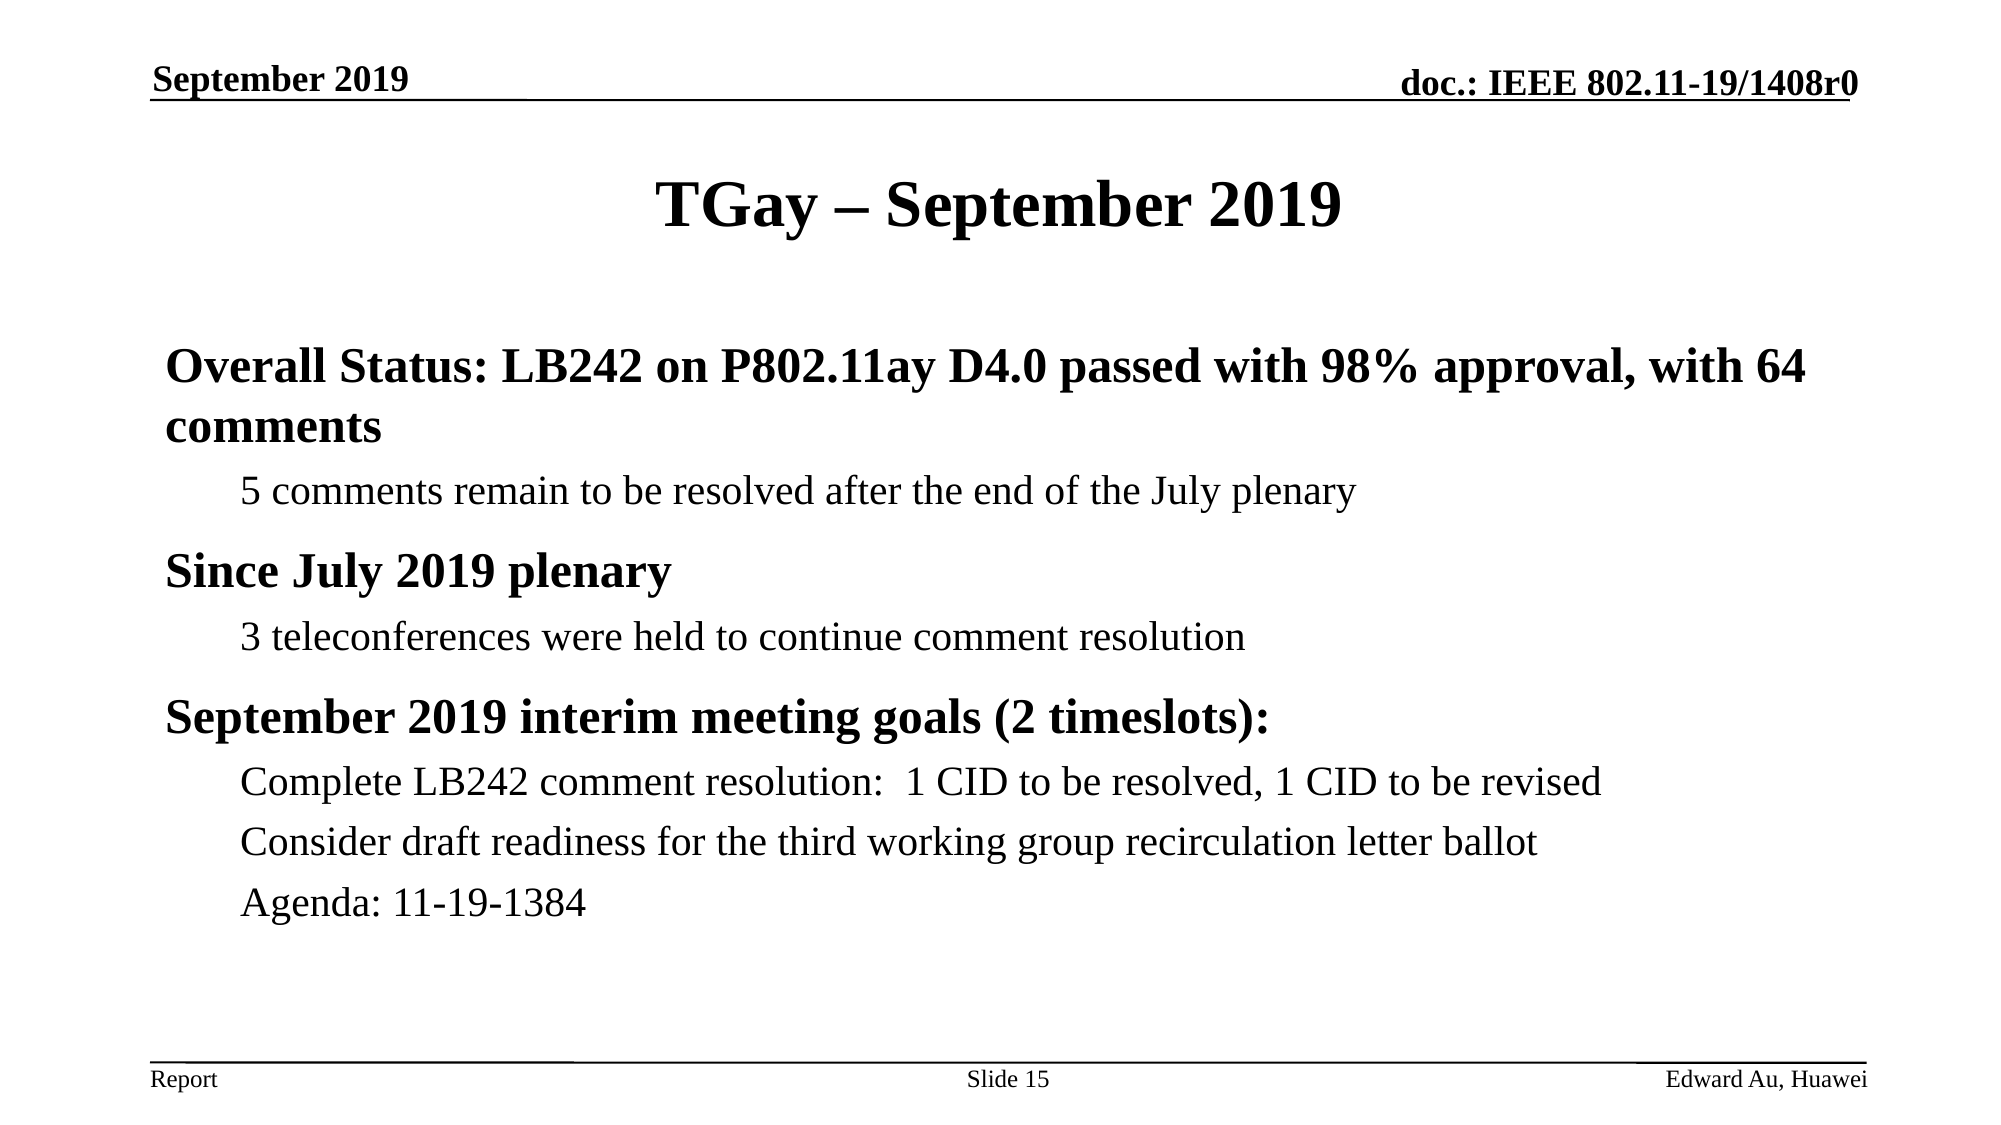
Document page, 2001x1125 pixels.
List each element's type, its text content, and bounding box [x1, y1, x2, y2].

title TGay – September 2019 [149, 112, 1850, 288]
slide_number Slide 15 [950, 1061, 1067, 1123]
footer Edward Au, Huawei [1171, 1061, 1869, 1093]
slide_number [152, 54, 563, 100]
list Overall Status: LB242 on P802.11ay D4.0 passed with 98% approval, with 64 comments 5 comments remain to be resolved after the end of the July plenary Since July 2019 plenary 3 teleconferences were held to continue comment resolution September 2019 interim meeting goals (2 timeslots): Complete LB242 comment resolution: 1 CID to be resolved, 1 CID to be revised Consider draft readiness for the third working group recirculation letter ballot Agenda: 11-19-1384 [149, 324, 1850, 1000]
